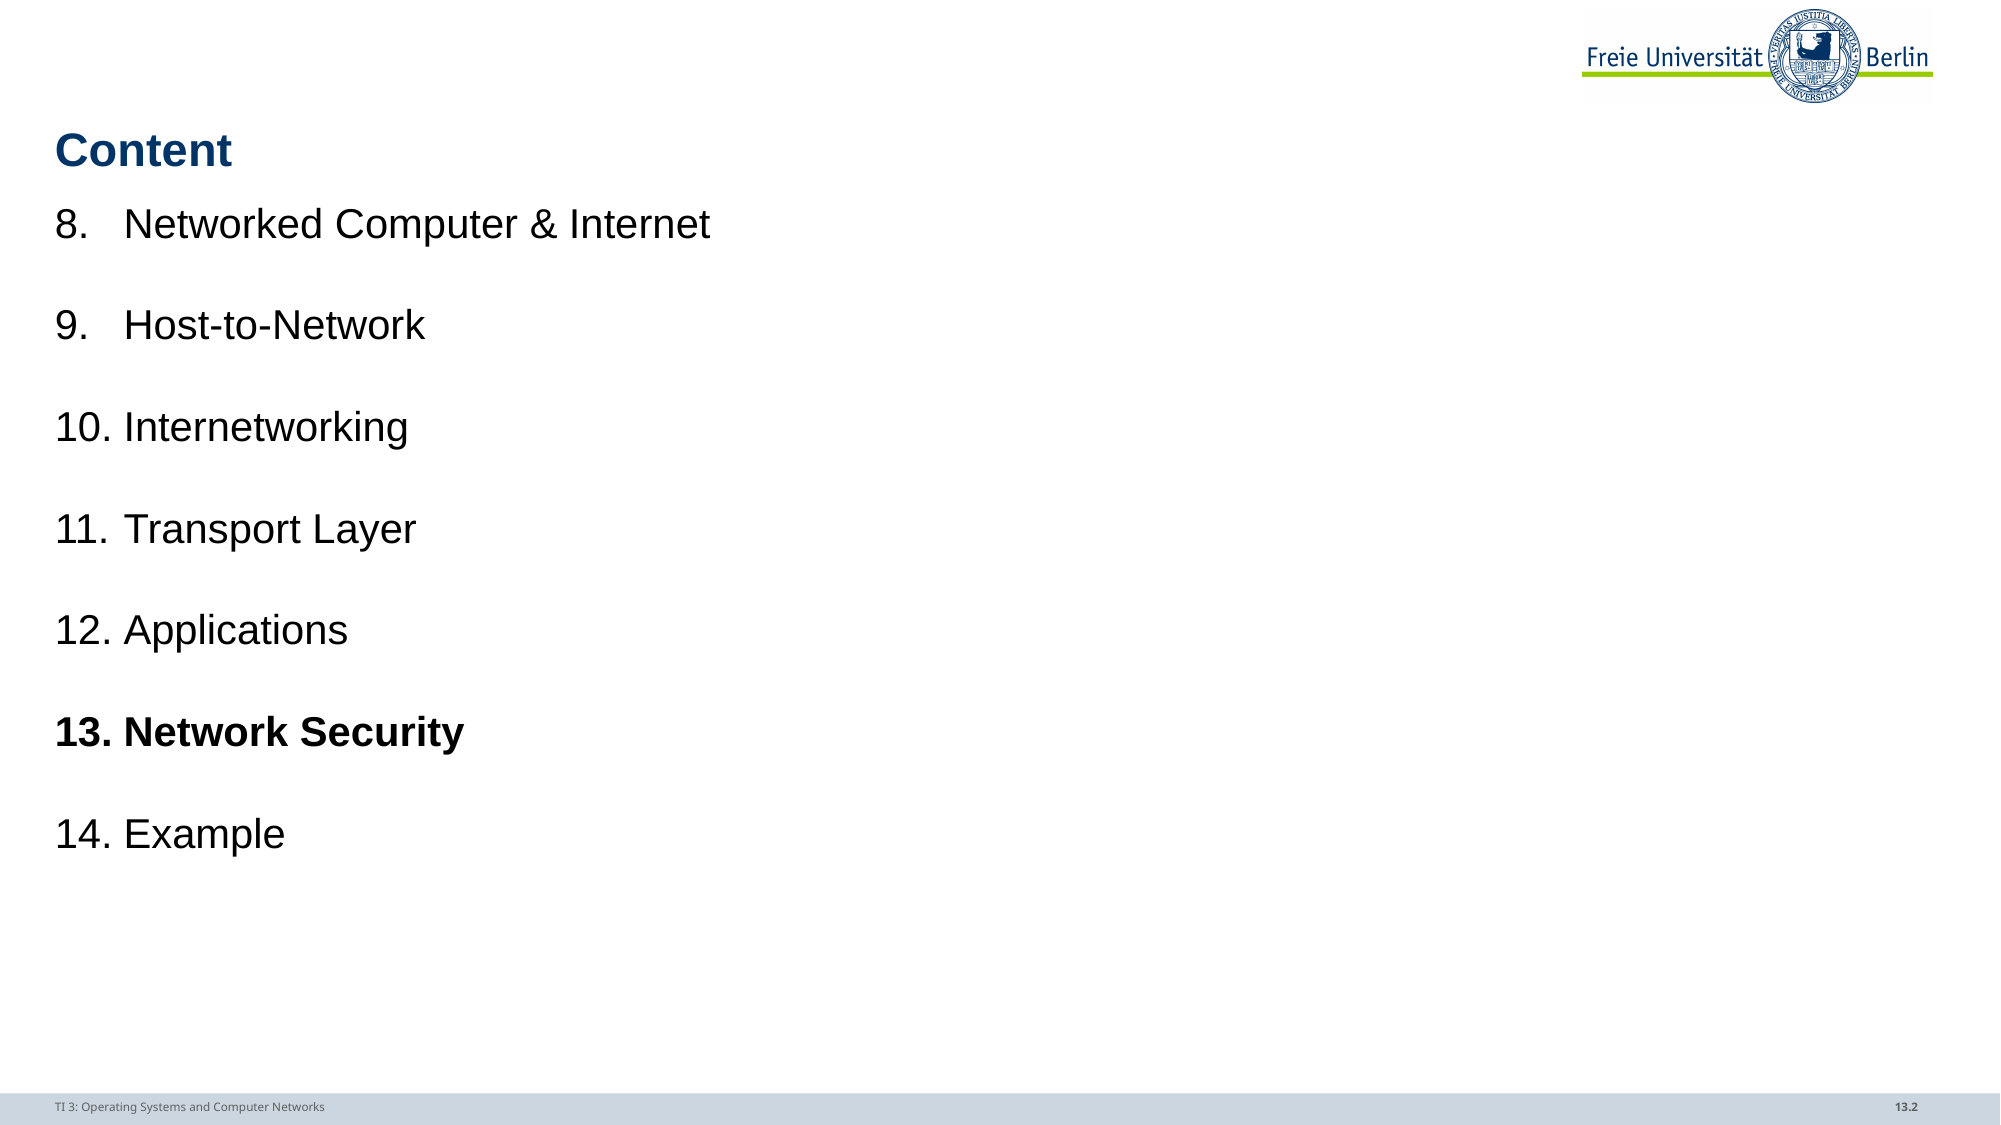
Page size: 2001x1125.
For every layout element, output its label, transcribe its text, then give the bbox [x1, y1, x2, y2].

footer TI 3: Operating Systems and Computer Networks [54, 1091, 1363, 1125]
picture [1582, 9, 1933, 103]
title Content [54, 117, 1946, 188]
list Networked Computer & Internet Host-to-Network Internetworking Transport Layer Applications Network Security Example [54, 201, 1946, 1064]
